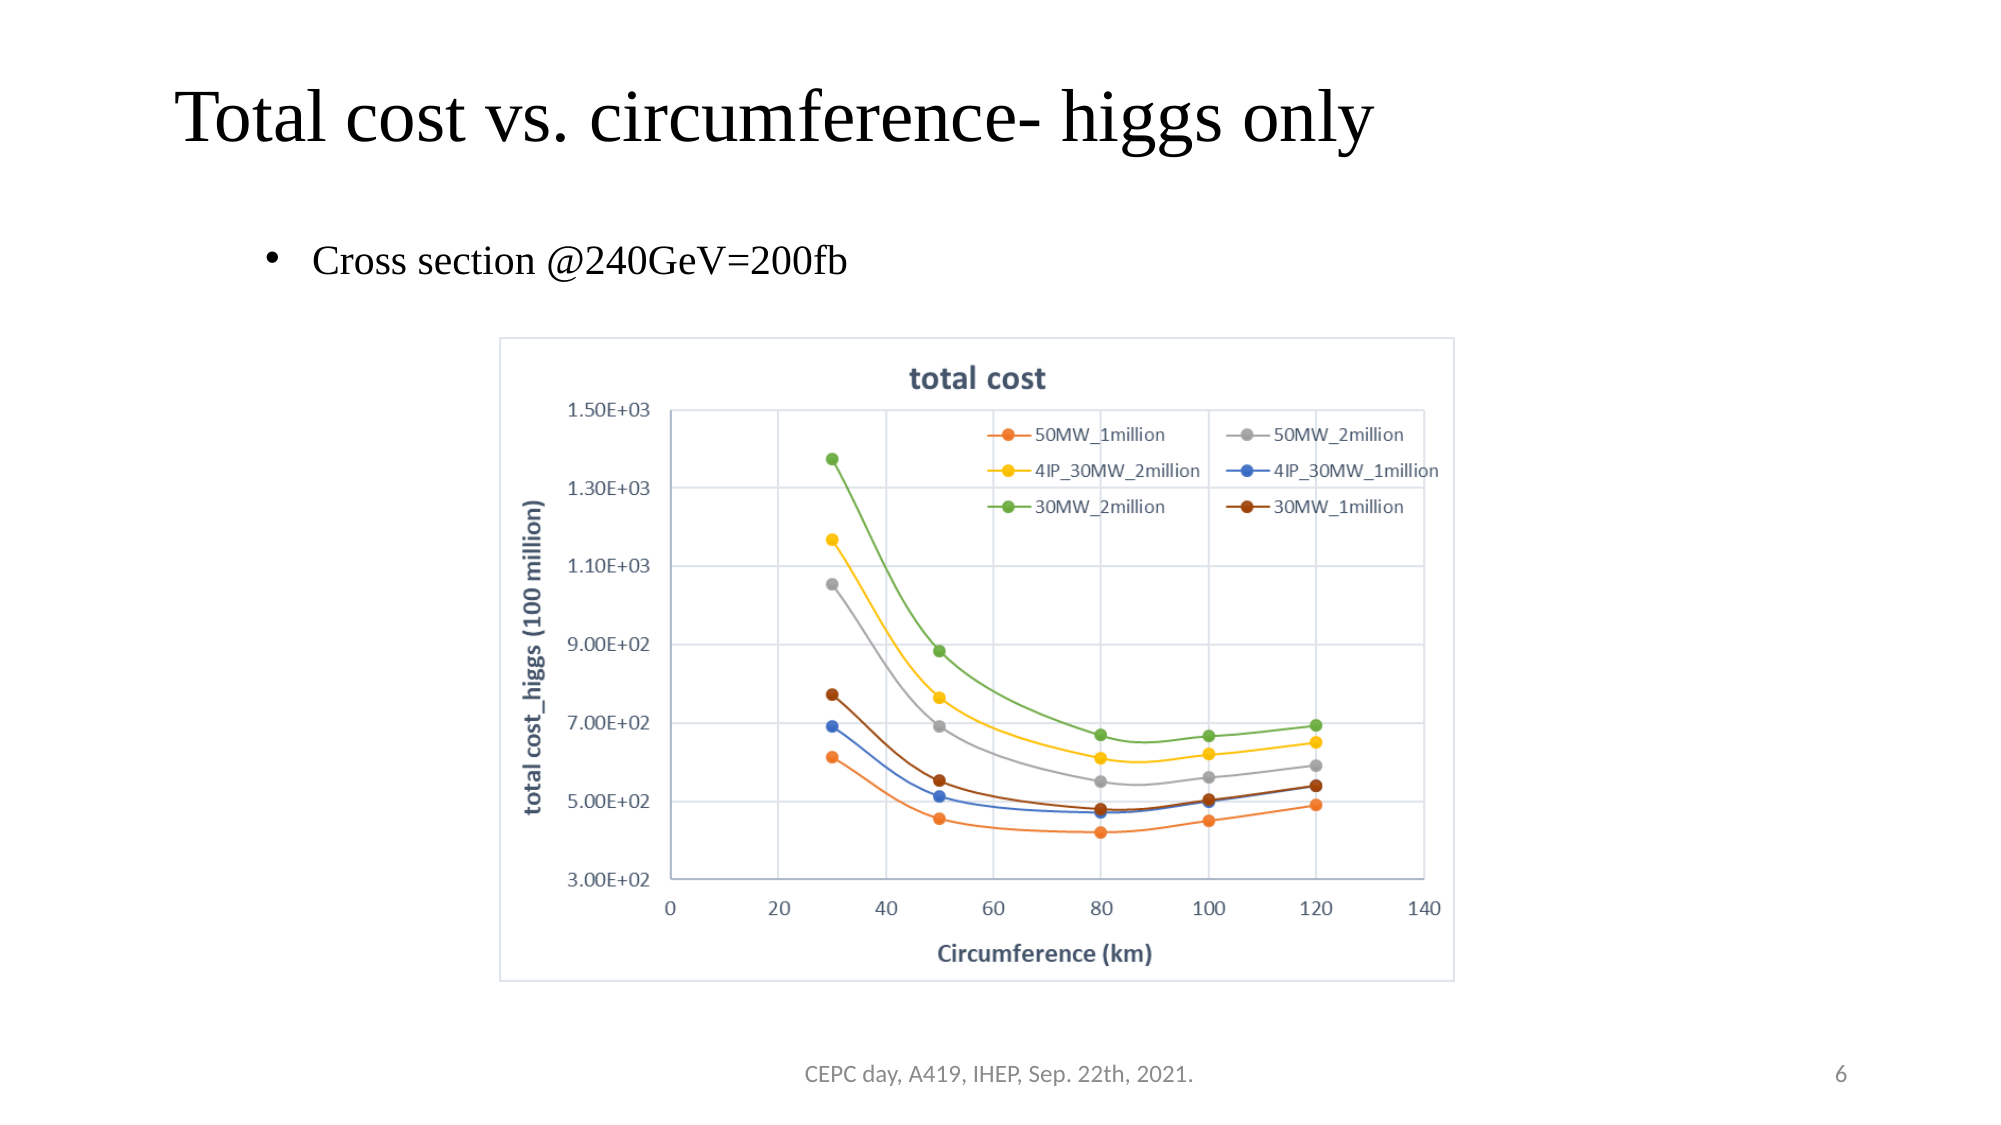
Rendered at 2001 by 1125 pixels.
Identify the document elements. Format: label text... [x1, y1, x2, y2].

slide_number 6 [1412, 1042, 1863, 1103]
picture [499, 337, 1455, 983]
text_box Cross section @240GeV=200fb [250, 224, 984, 290]
footer CEPC day, A419, IHEP, Sep. 22th, 2021. [662, 1042, 1338, 1103]
text_box Total cost vs. circumference- higgs only [159, 59, 1495, 164]
